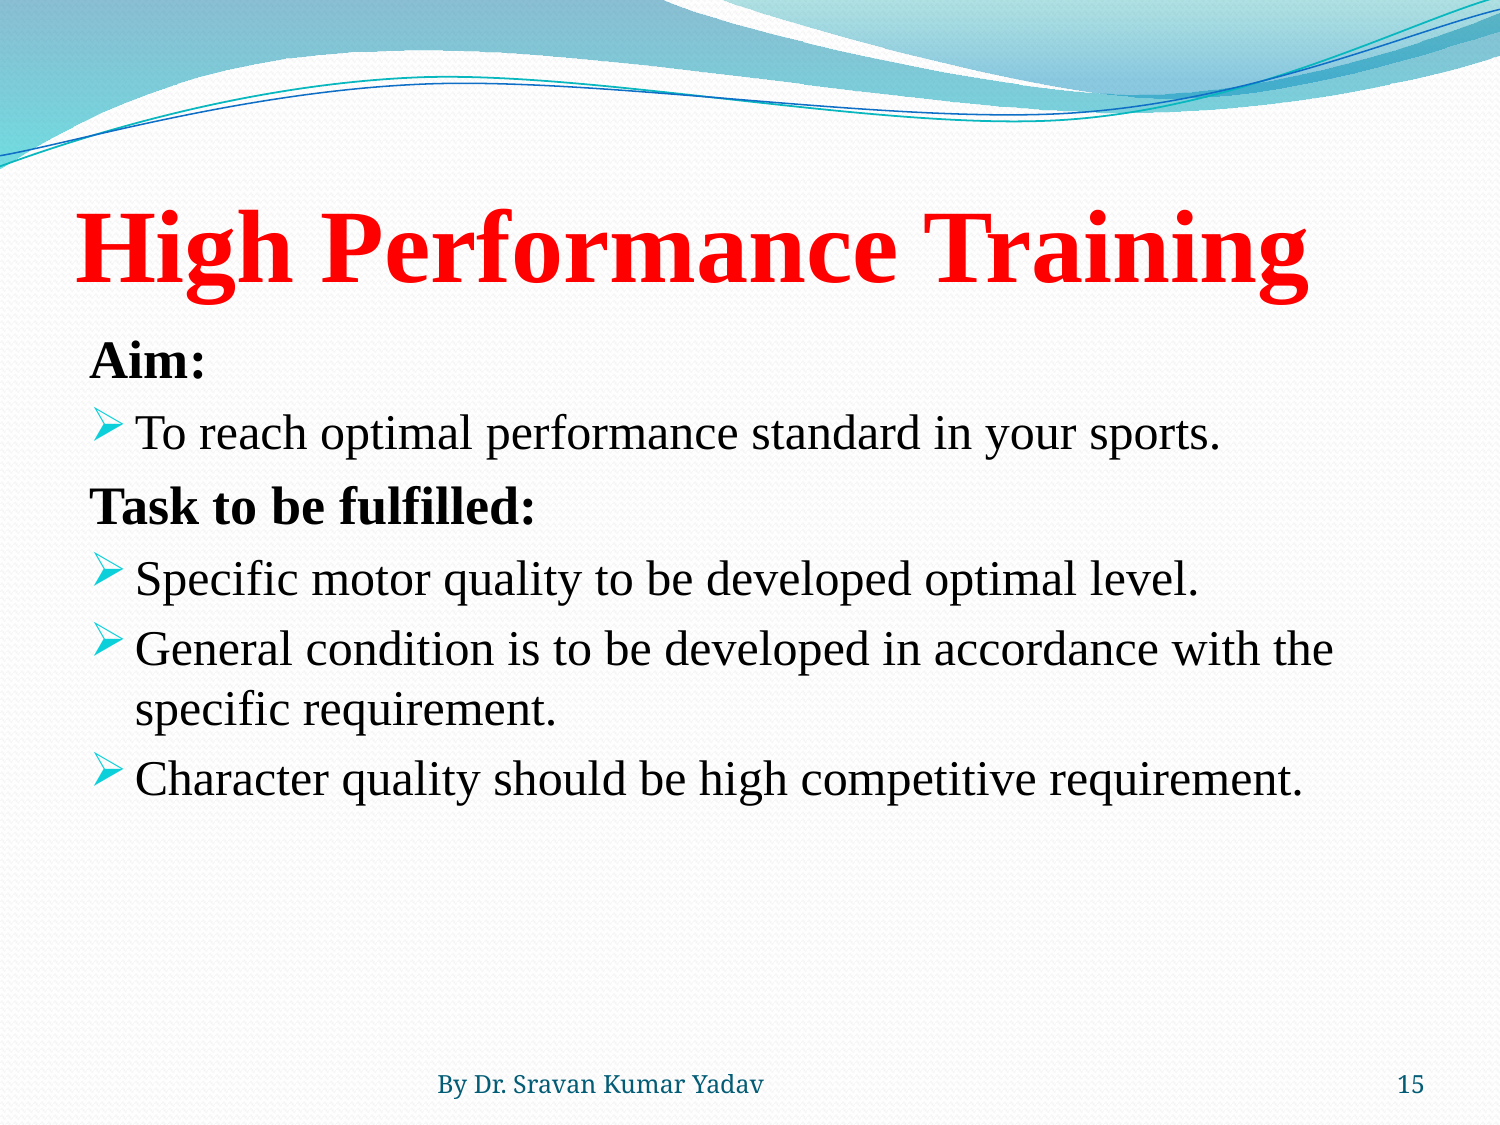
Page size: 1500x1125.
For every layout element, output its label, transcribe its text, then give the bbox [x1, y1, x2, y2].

list Aim: To reach optimal performance standard in your sports. Task to be fulfilled: Specific motor quality to be developed optimal level. General condition is to be developed in accordance with the specific requirement. Character quality should be high competitive requirement. [75, 317, 1425, 1038]
title High Performance Training [75, 115, 1425, 303]
footer By Dr. Sravan Kumar Yadav [437, 1042, 988, 1103]
slide_number 15 [1299, 1042, 1425, 1103]
